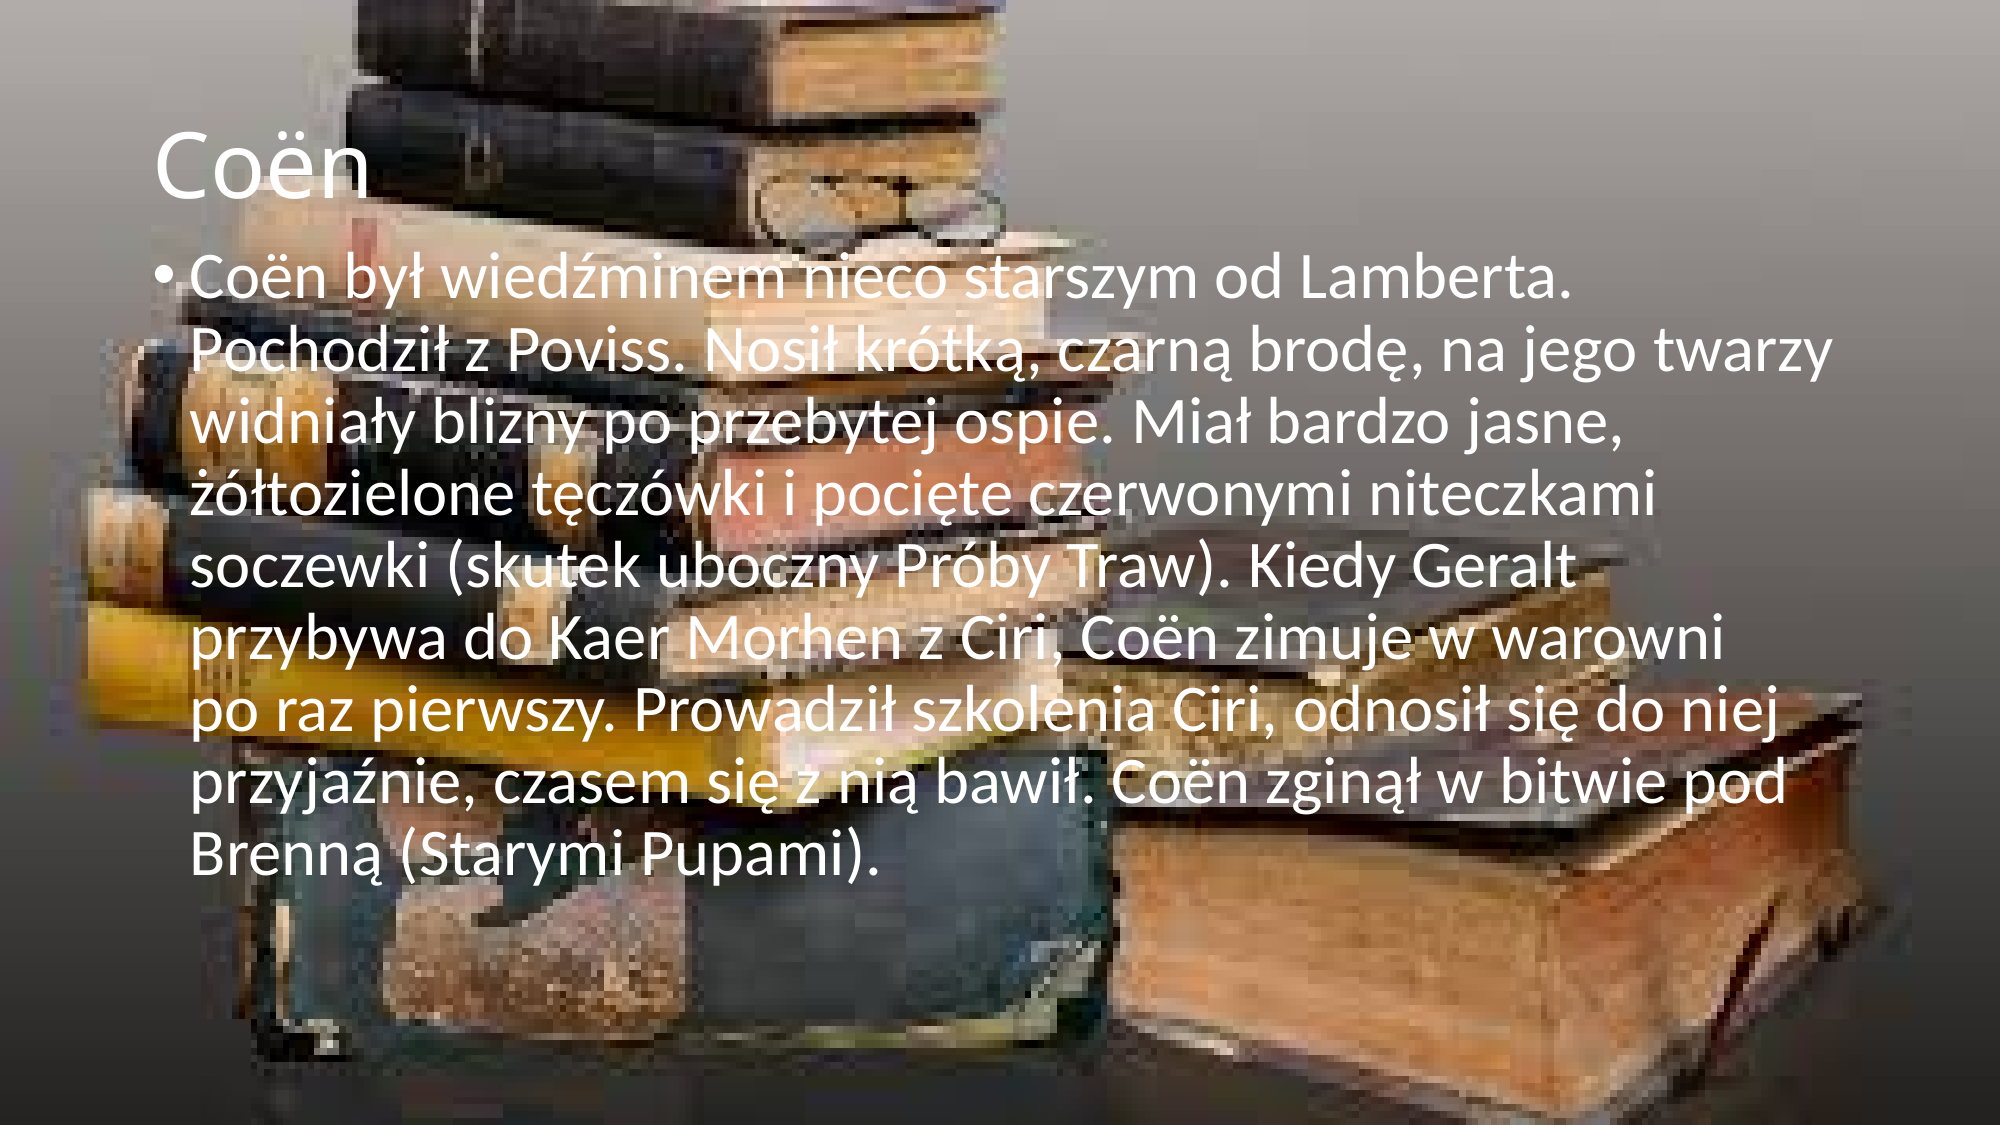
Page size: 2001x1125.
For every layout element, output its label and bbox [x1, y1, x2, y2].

list [0, 0, 2000, 1125]
